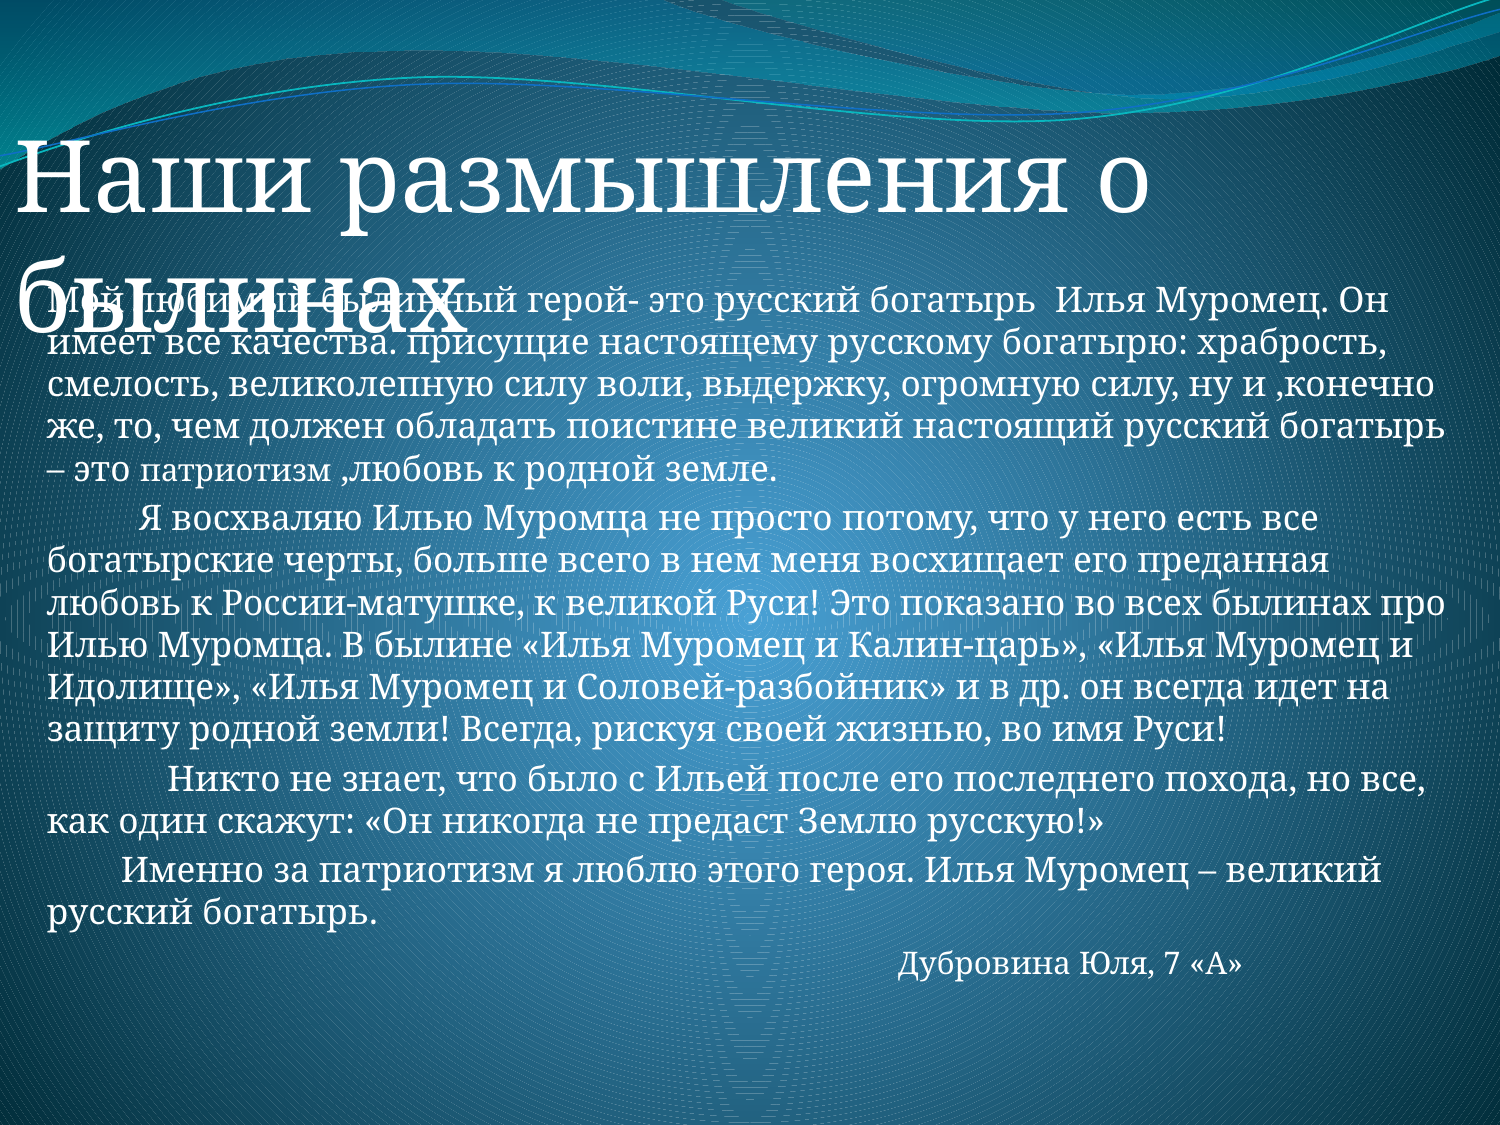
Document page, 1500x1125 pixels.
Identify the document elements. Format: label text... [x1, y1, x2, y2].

subtitle Мой любимый былинный герой- это русский богатырь Илья Муромец. Он имеет все качества. присущие настоящему русскому богатырю: храбрость, смелость, великолепную силу воли, выдержку, огромную силу, ну и ,конечно же, то, чем должен обладать поистине великий настоящий русский богатырь – это патриотизм ,любовь к родной земле. Я восхваляю Илью Муромца не просто потому, что у него есть все богатырские черты, больше всего в нем меня восхищает его преданная любовь к России-матушке, к великой Руси! Это показано во всех былинах про Илью Муромца. В былине «Илья Муромец и Калин-царь», «Илья Муромец и Идолище», «Илья Муромец и Соловей-разбойник» и в др. он всегда идет на защиту родной земли! Всегда, рискуя своей жизнью, во имя Руси! Никто не знает, что было с Ильей после его последнего похода, но все, как один скажут: «Он никогда не предаст Землю русскую!» Именно за патриотизм я люблю этого героя. Илья Муромец – великий русский богатырь. Дубровина Юля, 7 «А» [46, 361, 1465, 1125]
text_box Наши размышления о былинах [0, 105, 1500, 361]
